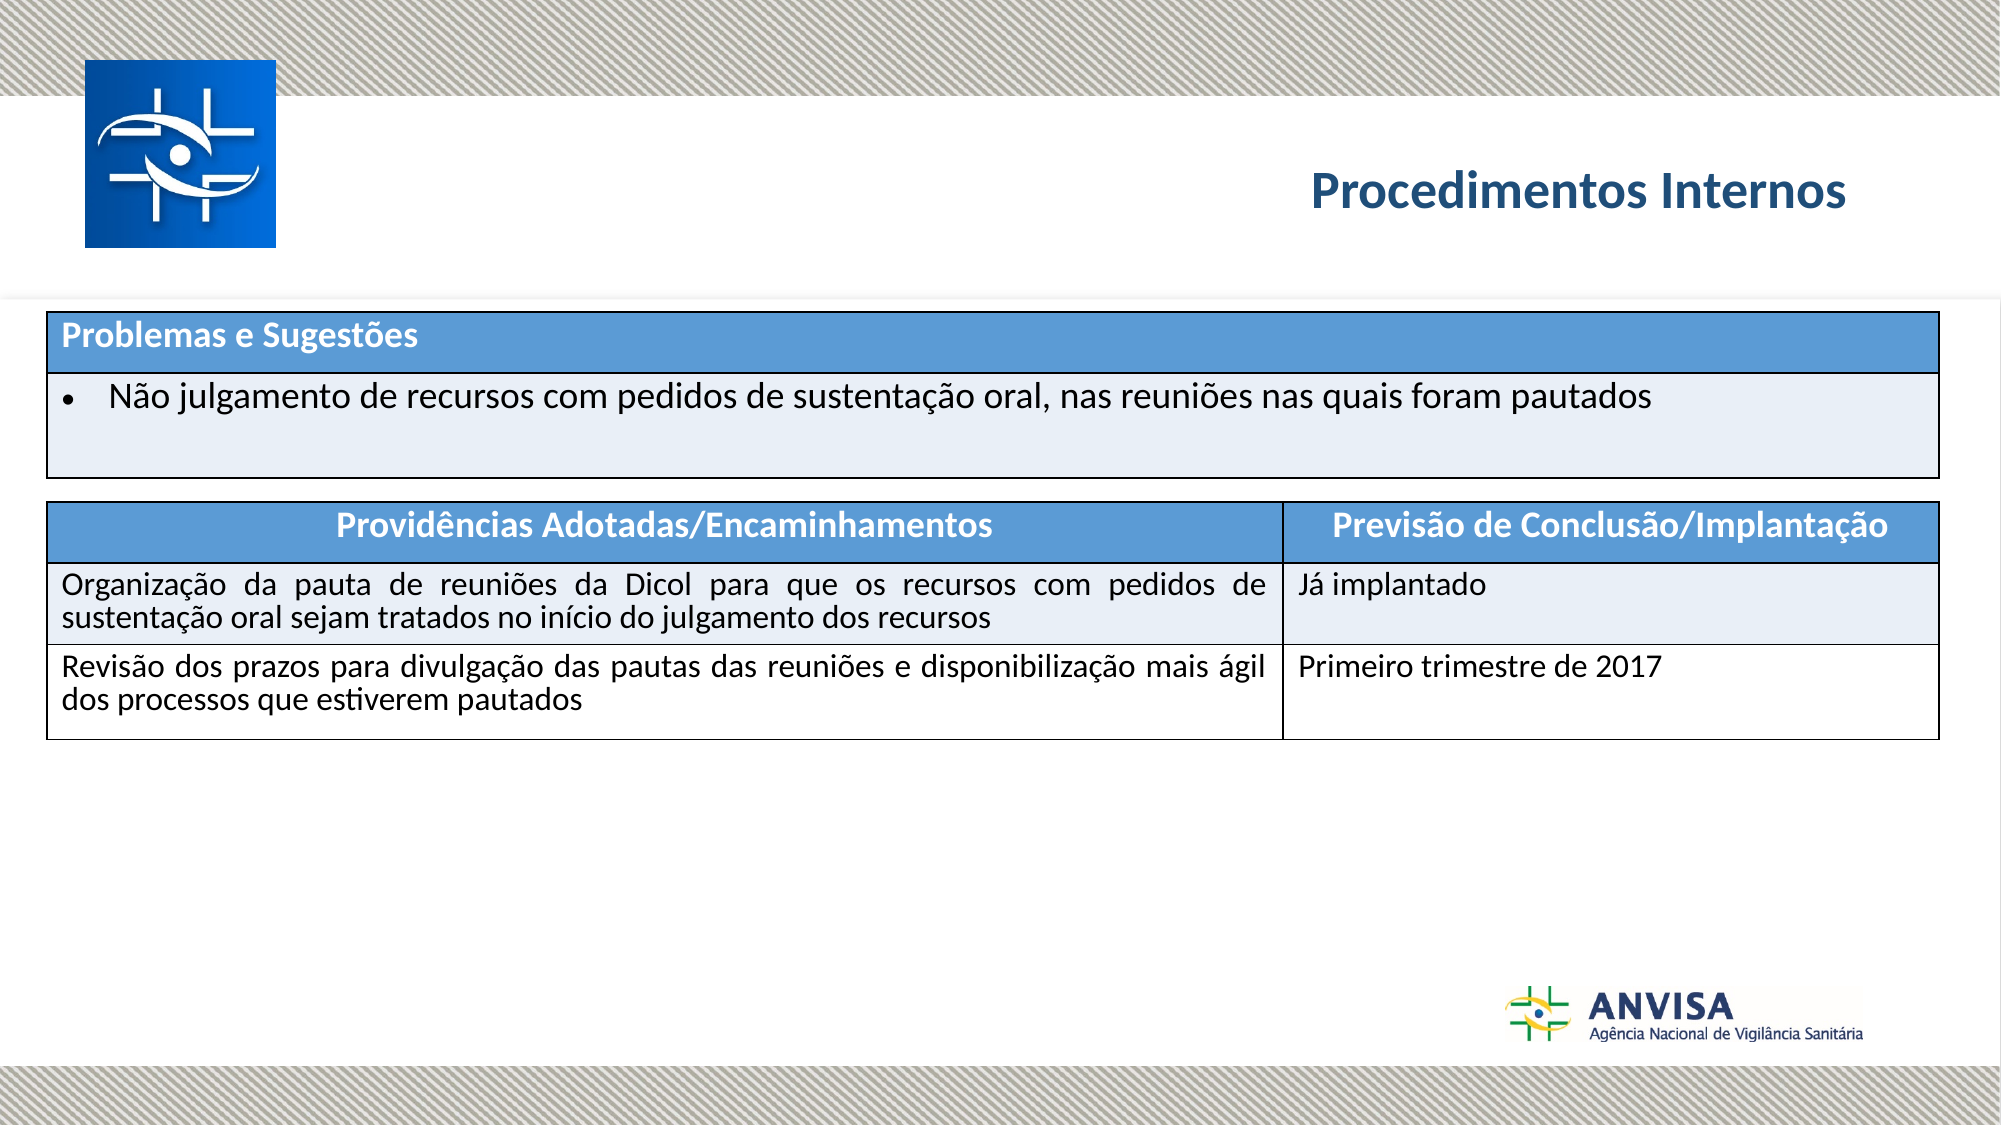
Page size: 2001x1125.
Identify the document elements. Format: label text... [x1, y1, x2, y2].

picture [0, 0, 2000, 248]
table_header Providências Adotadas/Encaminhamentos [48, 503, 1282, 562]
table_header Problemas e Sugestões [48, 313, 1938, 372]
picture [1505, 986, 1863, 1042]
table_cell Organização da pauta de reuniões da Dicol para que os recursos com pedidos de sustentação oral sejam tratados no início do julgamento dos recursos [48, 564, 1282, 644]
picture [0, 1066, 2000, 1125]
table_cell Revisão dos prazos para divulgação das pautas das reuniões e disponibilização mais ágil dos processos que estiverem pautados [48, 645, 1282, 739]
table_cell Já implantado [1284, 564, 1938, 644]
table_cell Primeiro trimestre de 2017 [1284, 645, 1938, 739]
table_header Previsão de Conclusão/Implantação [1284, 503, 1938, 562]
table_cell Não julgamento de recursos com pedidos de sustentação oral, nas reuniões nas quais foram pautados [48, 374, 1938, 477]
title Procedimentos Internos [137, 95, 1863, 294]
